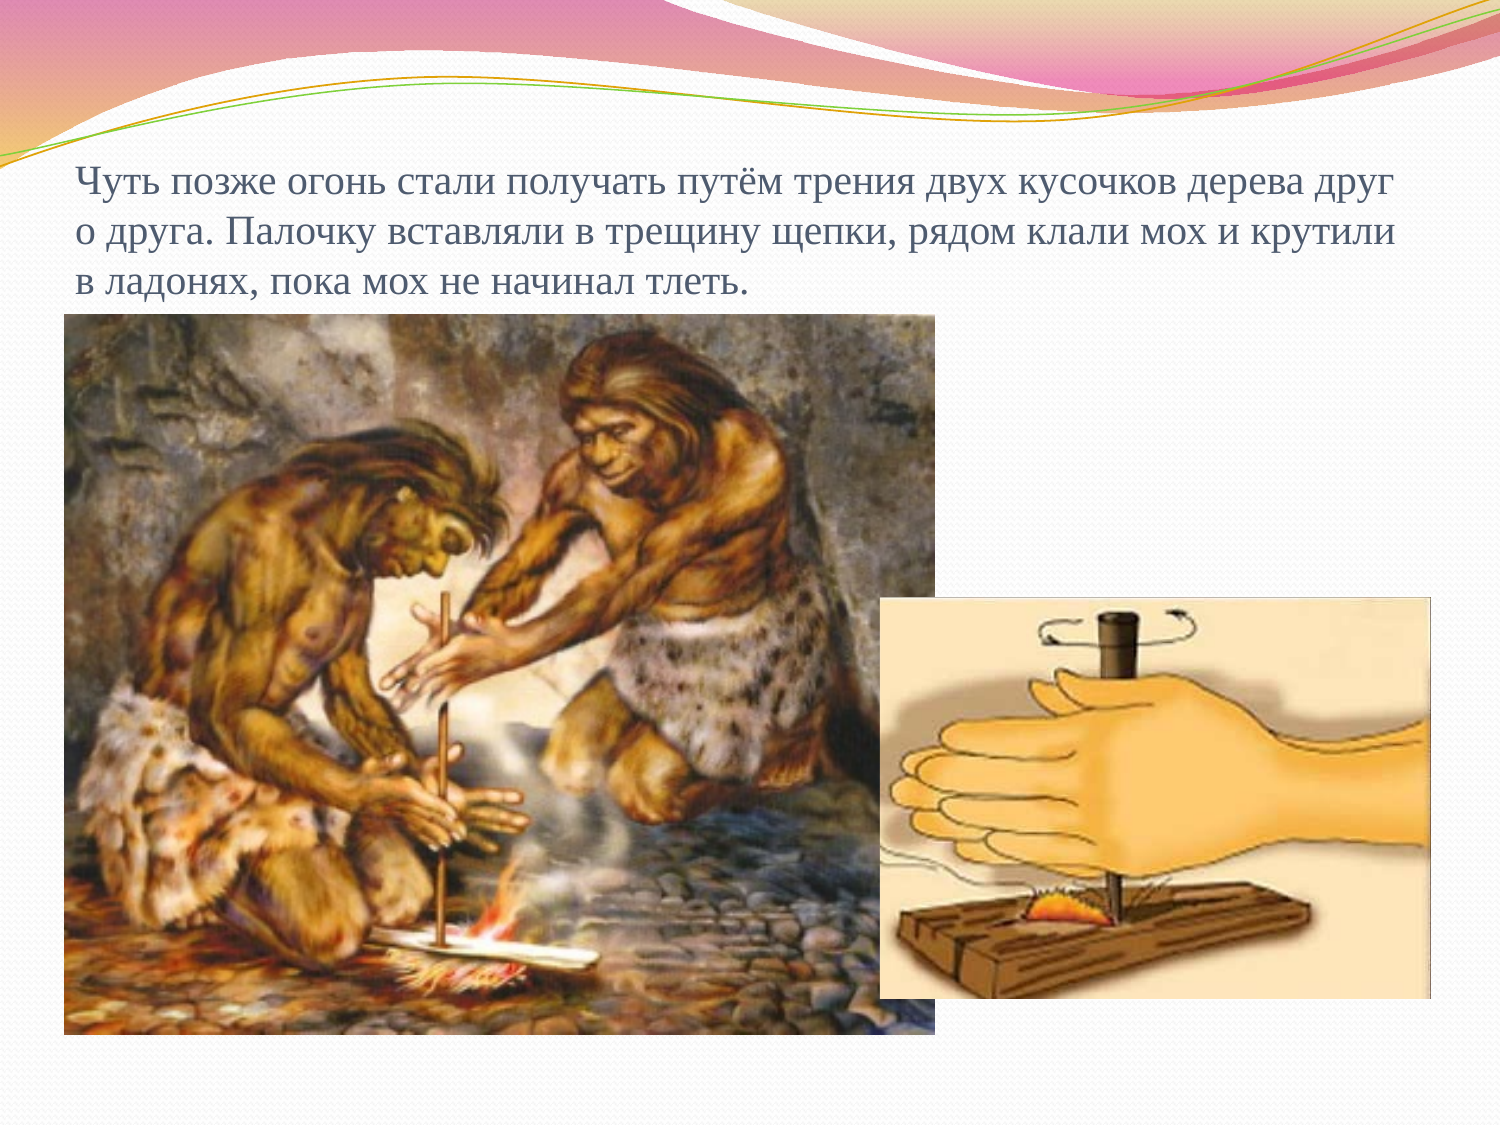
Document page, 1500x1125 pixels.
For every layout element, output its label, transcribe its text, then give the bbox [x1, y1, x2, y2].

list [879, 597, 1432, 999]
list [64, 314, 935, 1036]
title Чуть позже огонь стали получать путём трения двух кусочков дерева друг о друга. Палочку вставляли в трещину щепки, рядом клали мох и крутили в ладонях, пока мох не начинал тлеть. [75, 115, 1425, 303]
